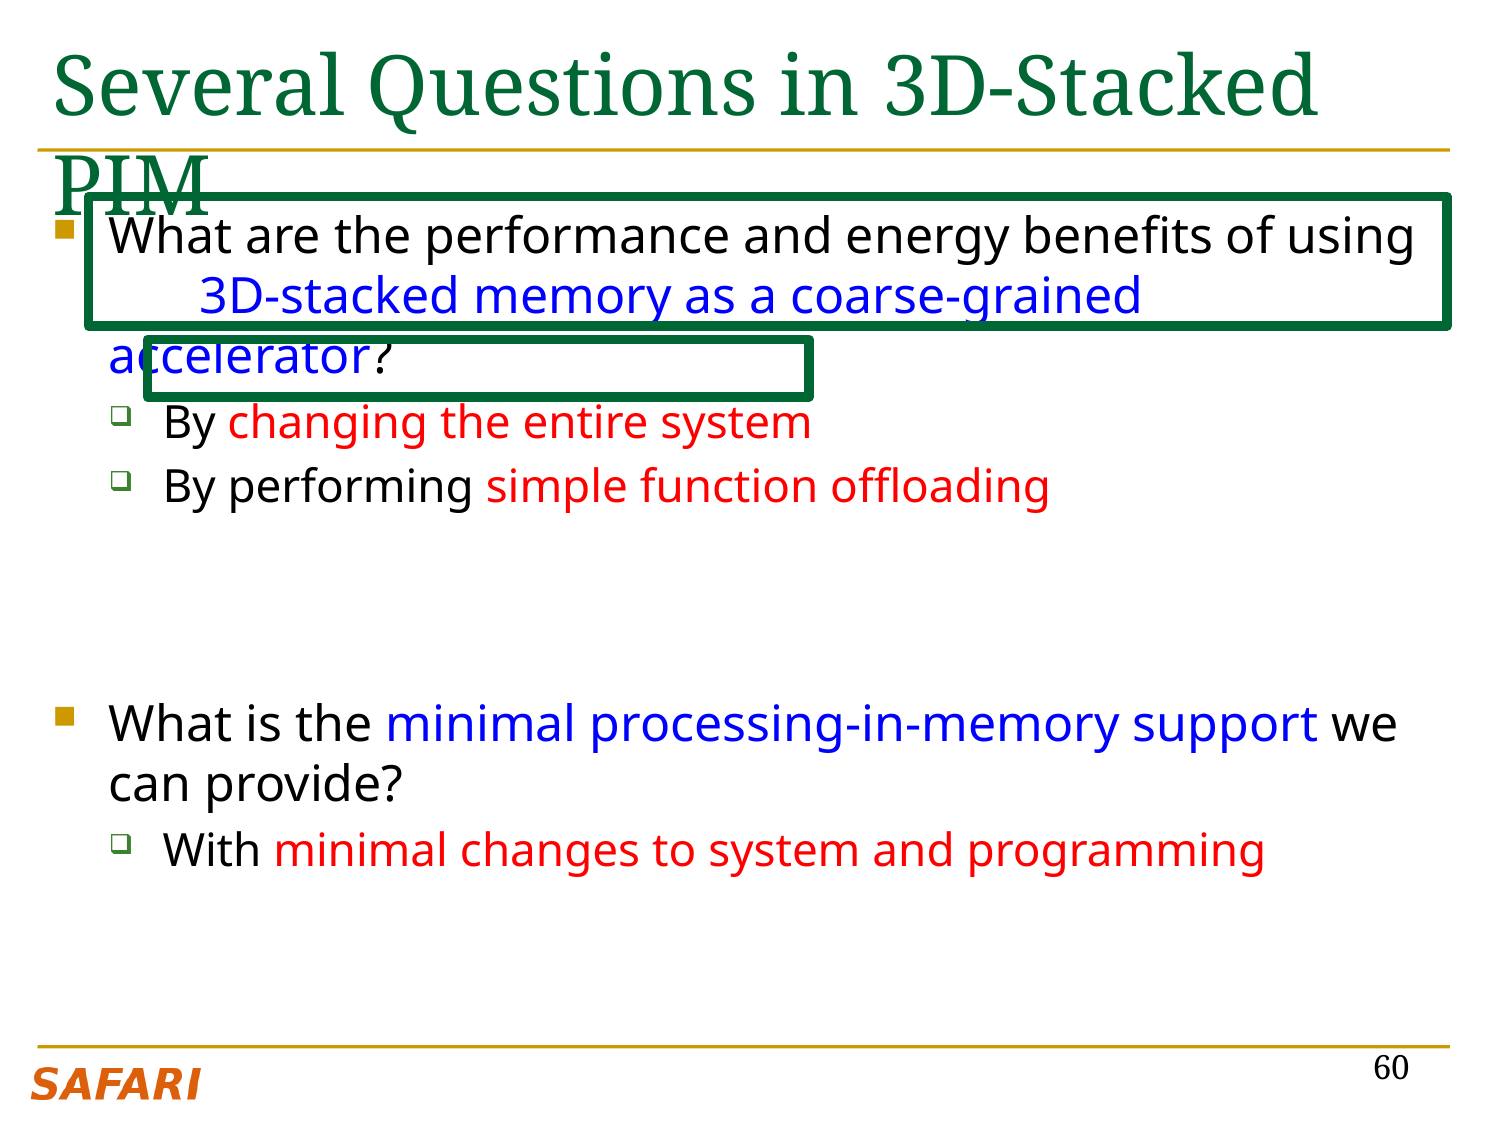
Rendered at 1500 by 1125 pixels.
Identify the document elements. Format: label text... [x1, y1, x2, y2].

text_box [86, 194, 1449, 328]
title Several Questions in 3D-Stacked PIM [37, 24, 1451, 196]
picture [29, 1058, 207, 1110]
text_box [145, 337, 811, 399]
list What are the performance and energy benefits of using 3D-stacked memory as a coarse-grained accelerator? By changing the entire system By performing simple function offloading What is the minimal processing-in-memory support we can provide? With minimal changes to system and programming [37, 196, 1451, 1026]
slide_number 60 [1074, 1023, 1426, 1100]
